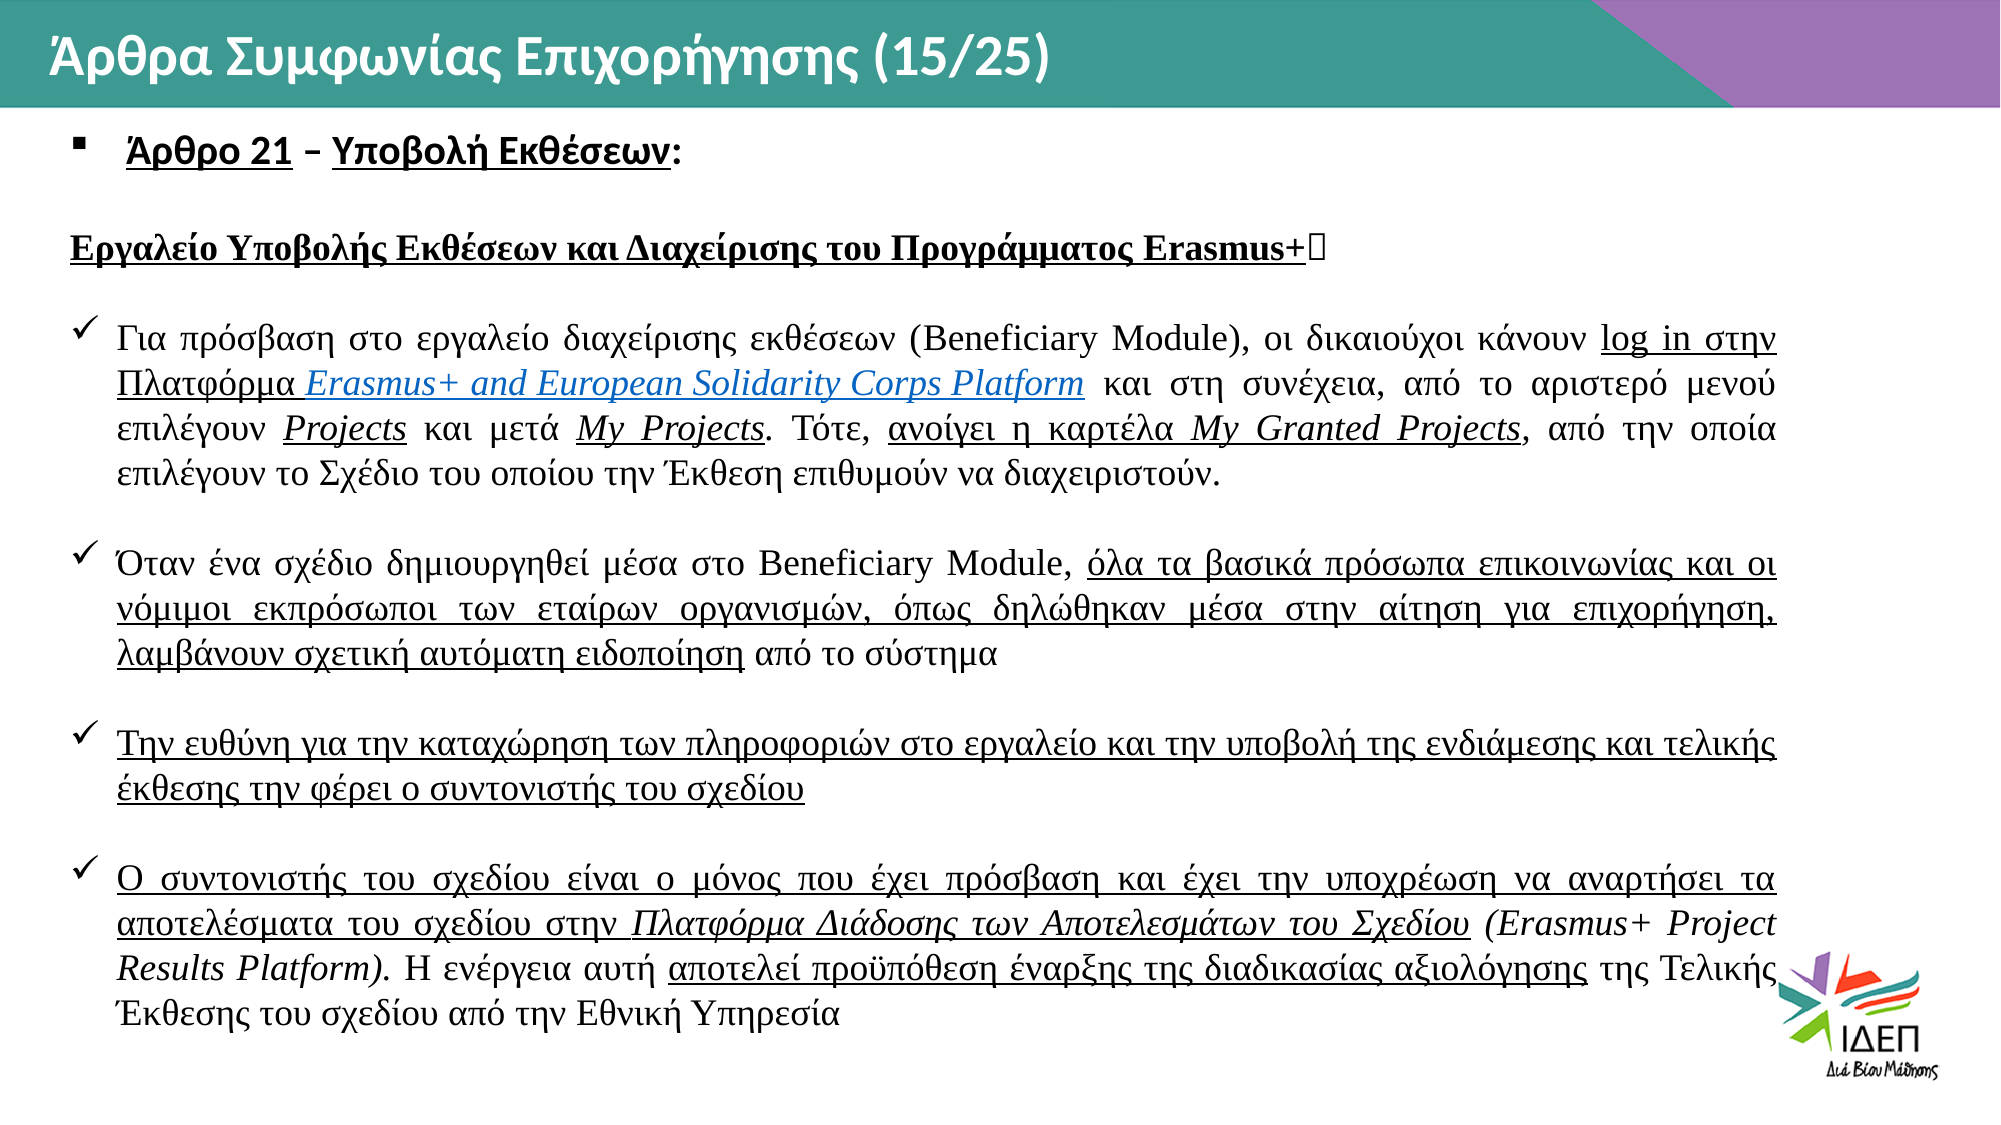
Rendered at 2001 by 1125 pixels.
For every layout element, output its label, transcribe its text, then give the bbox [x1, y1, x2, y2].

text_box Άρθρα Συμφωνίας Επιχορήγησης (15/25) [0, 5, 1154, 100]
text_box Άρθρο 21 – Υποβολή Εκθέσεων: Εργαλείο Υποβολής Εκθέσεων και Διαχείρισης του Προγράμματος Erasmus+ Για πρόσβαση στο εργαλείο διαχείρισης εκθέσεων (Beneficiary Module), οι δικαιούχοι κάνουν log in στην Πλατφόρμα Erasmus+ and European Solidarity Corps Platform και στη συνέχεια, από το αριστερό μενού επιλέγουν Projects και μετά My Projects. Τότε, ανοίγει η καρτέλα My Granted Projects, από την οποία επιλέγουν το Σχέδιο του οποίου την Έκθεση επιθυμούν να διαχειριστούν. Όταν ένα σχέδιο δημιουργηθεί μέσα στο Beneficiary Module, όλα τα βασικά πρόσωπα επικοινωνίας και οι νόμιμοι εκπρόσωποι των εταίρων οργανισμών, όπως δηλώθηκαν μέσα στην αίτηση για επιχορήγηση, λαμβάνουν σχετική αυτόματη ειδοποίηση από το σύστημα Την ευθύνη για την καταχώρηση των πληροφοριών στο εργαλείο και την υποβολή της ενδιάμεσης και τελικής έκθεσης την φέρει ο συντονιστής του σχεδίου Ο συντονιστής του σχεδίου είναι ο μόνος που έχει πρόσβαση και έχει την υποχρέωση να αναρτήσει τα αποτελέσματα του σχεδίου στην Πλατφόρμα Διάδοσης των Αποτελεσμάτων του Σχεδίου (Erasmus+ Project Results Platform). Η ενέργεια αυτή αποτελεί προϋπόθεση έναρξης της διαδικασίας αξιολόγησης της Τελικής Έκθεσης του σχεδίου από την Εθνική Υπηρεσία [55, 115, 1792, 1125]
picture [0, 0, 2001, 1125]
